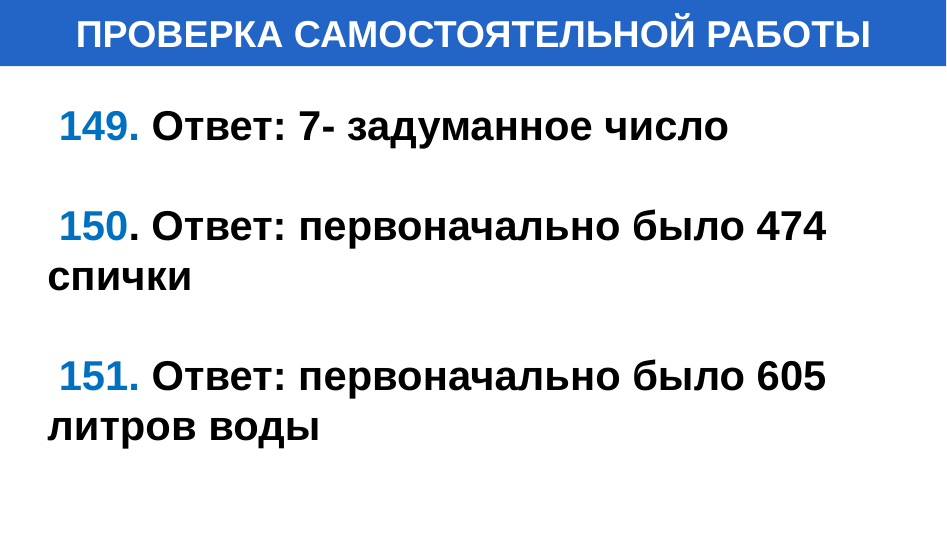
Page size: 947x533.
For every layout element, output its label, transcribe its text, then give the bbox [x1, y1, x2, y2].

text_box [0, 0, 947, 67]
title ПРОВЕРКА САМОСТОЯТЕЛЬНОЙ РАБОТЫ [1, 2, 947, 67]
text_box 149. Ответ: 7- задуманное число 150. Ответ: первоначально было 474 спички 151. Ответ: первоначально было 605 литров воды [32, 91, 914, 456]
